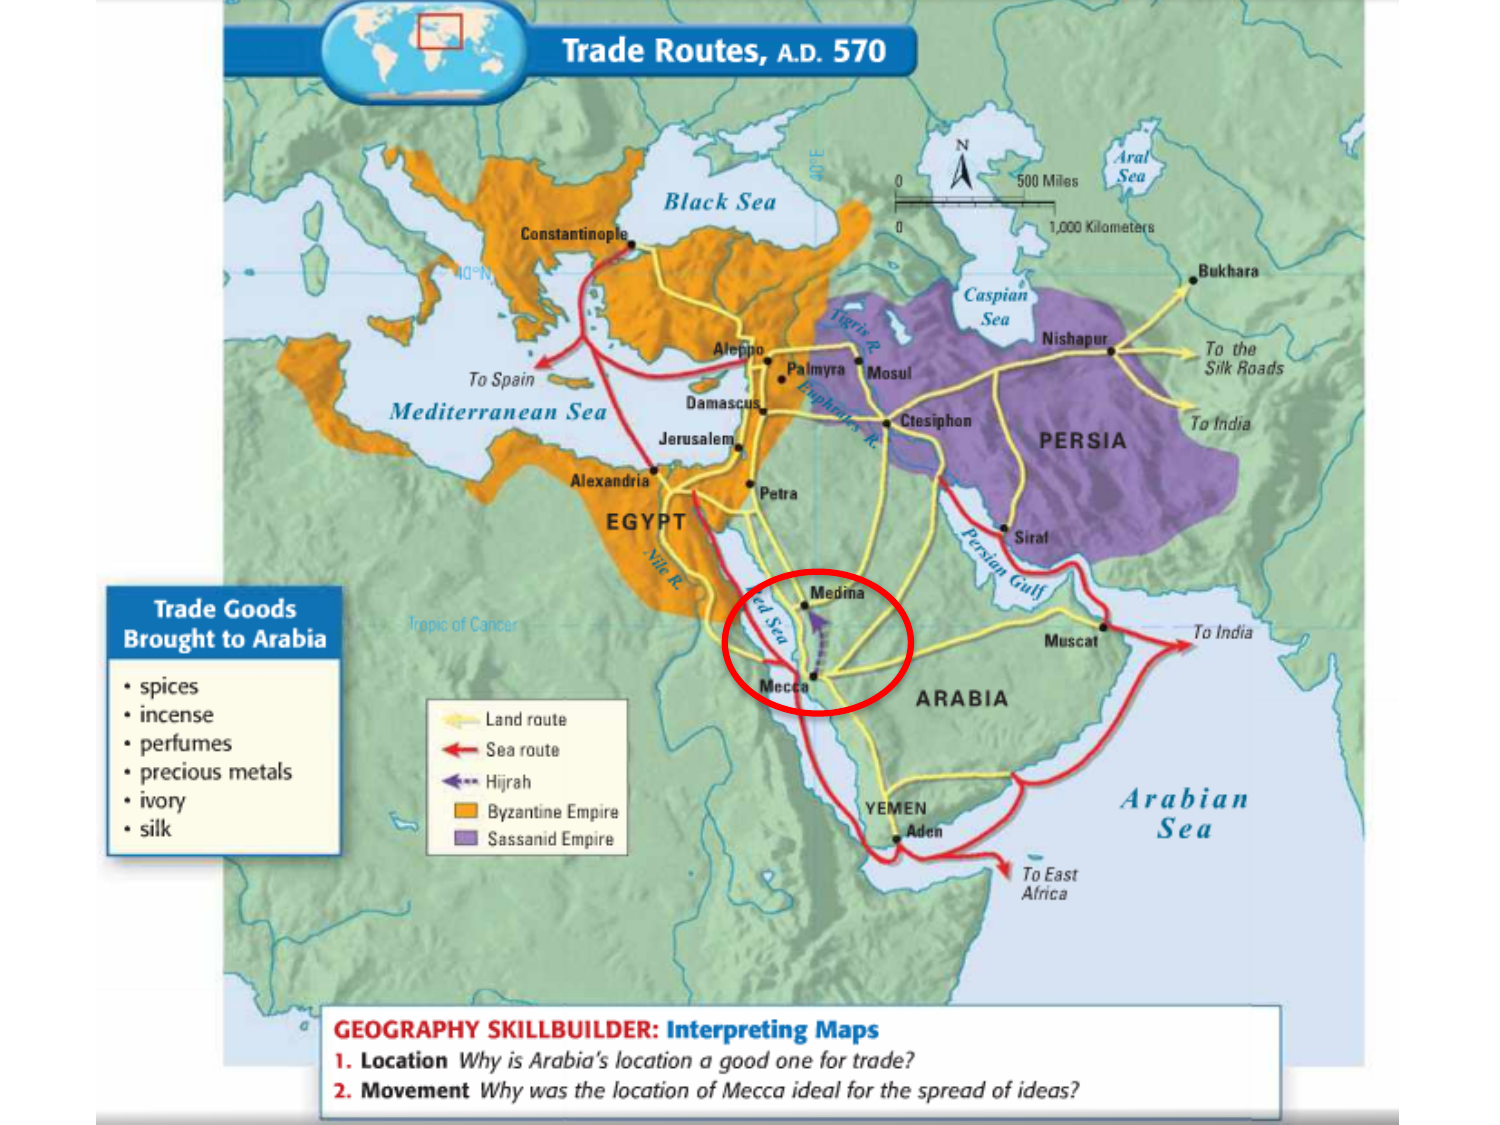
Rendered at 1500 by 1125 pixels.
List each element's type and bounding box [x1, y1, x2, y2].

picture [95, 0, 1399, 1125]
